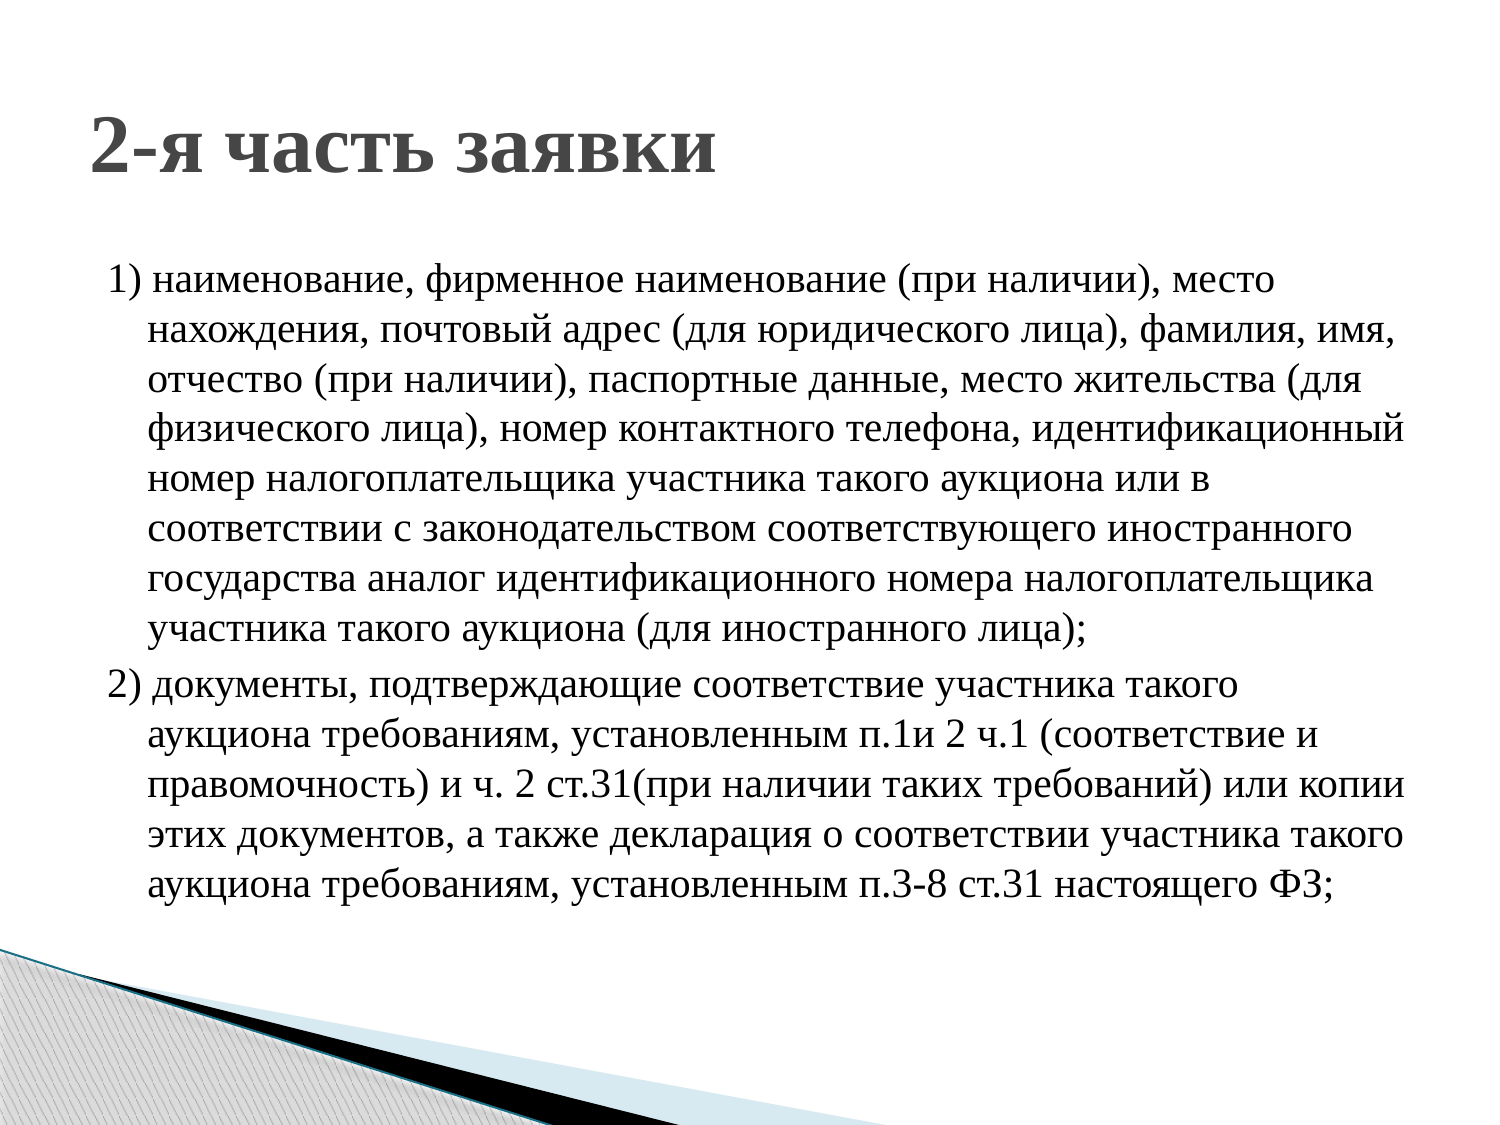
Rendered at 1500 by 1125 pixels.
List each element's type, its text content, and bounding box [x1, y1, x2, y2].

list 1) наименование, фирменное наименование (при наличии), место нахождения, почтовый адрес (для юридического лица), фамилия, имя, отчество (при наличии), паспортные данные, место жительства (для физического лица), номер контактного телефона, идентификационный номер налогоплательщика участника такого аукциона или в соответствии с законодательством соответствующего иностранного государства аналог идентификационного номера налогоплательщика участника такого аукциона (для иностранного лица); 2) документы, подтверждающие соответствие участника такого аукциона требованиям, установленным п.1и 2 ч.1 (соответствие и правомочность) и ч. 2 ст.31(при наличии таких требований) или копии этих документов, а также декларация о соответствии участника такого аукциона требованиям, установленным п.3-8 ст.31 настоящего ФЗ; [75, 242, 1425, 986]
title 2-я часть заявки [75, 45, 1425, 233]
